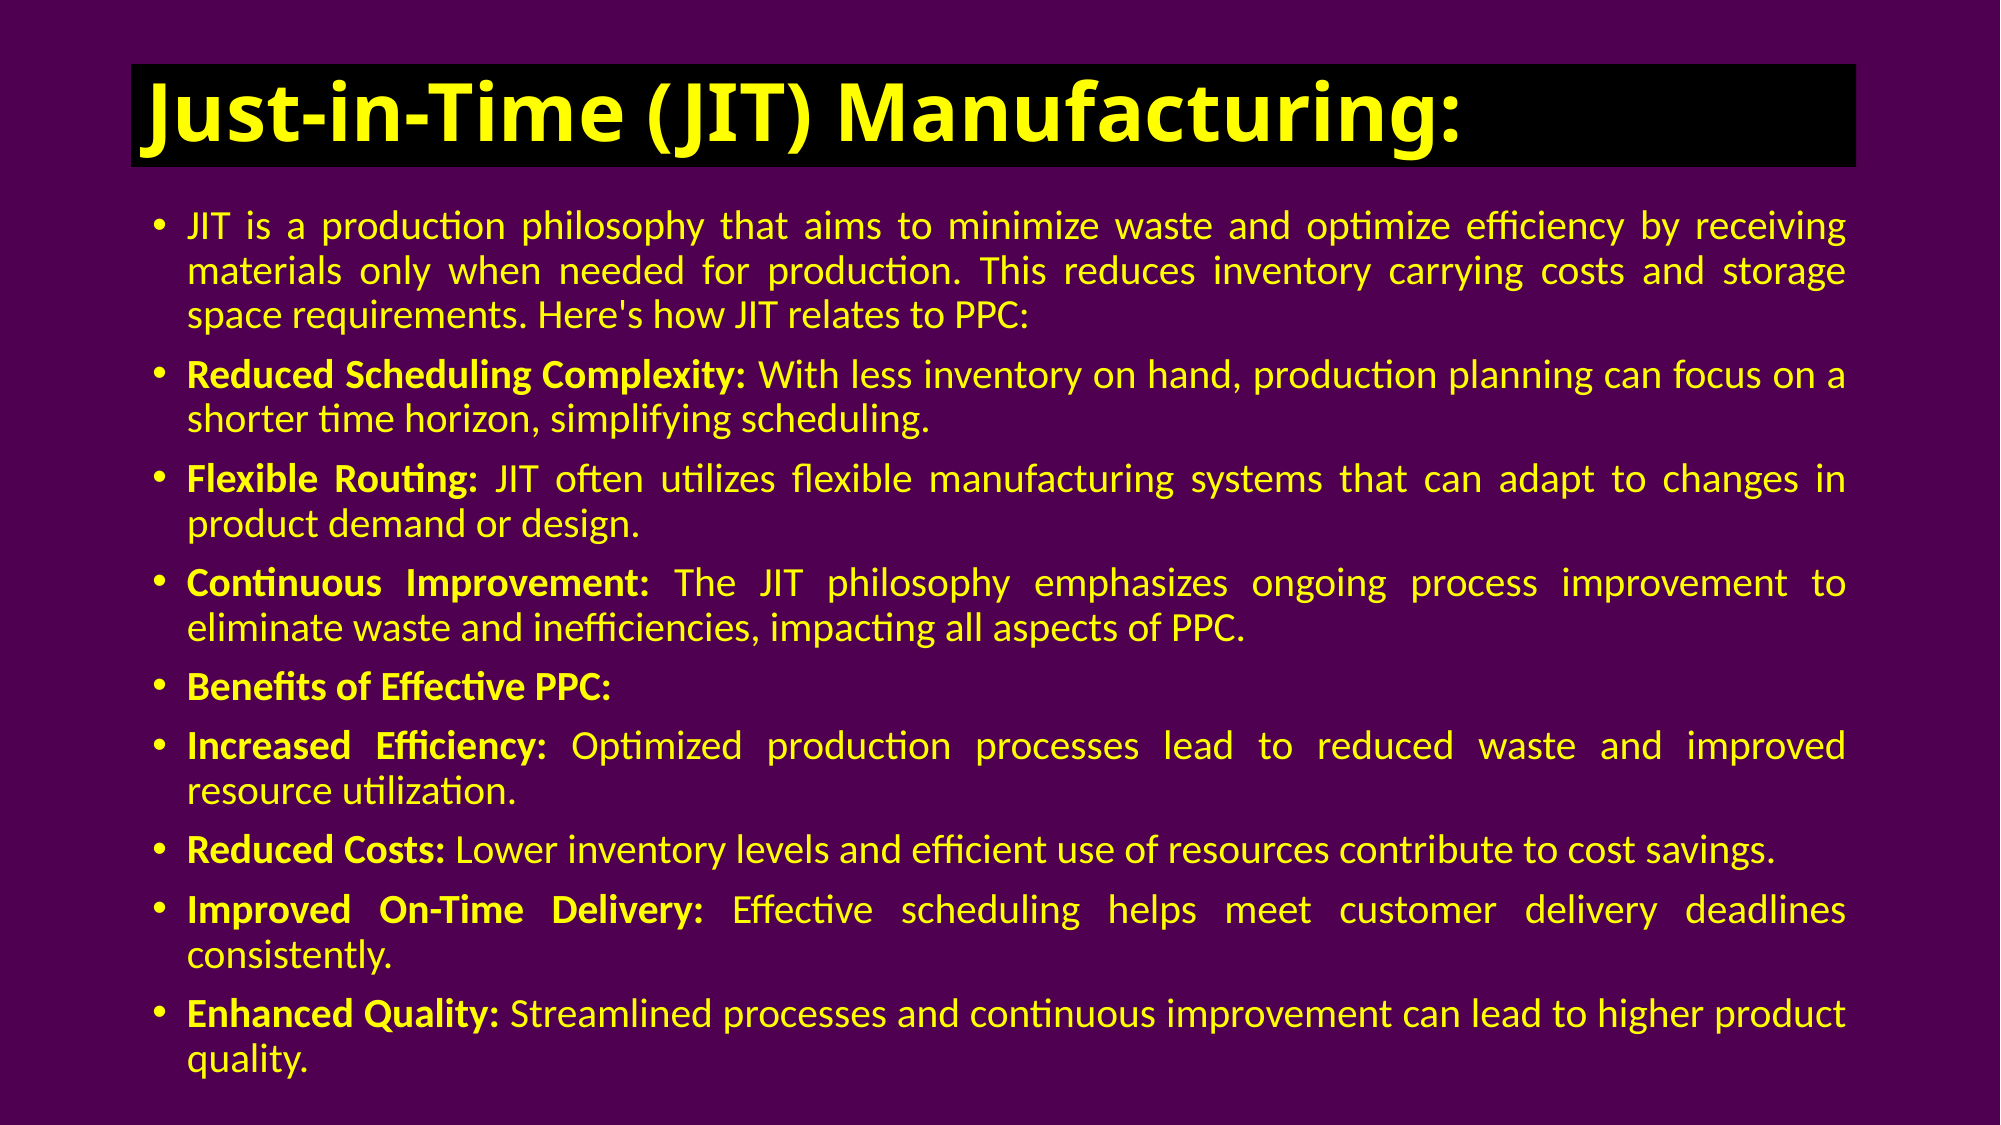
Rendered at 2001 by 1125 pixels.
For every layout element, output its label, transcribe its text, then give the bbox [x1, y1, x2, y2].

list JIT is a production philosophy that aims to minimize waste and optimize efficiency by receiving materials only when needed for production. This reduces inventory carrying costs and storage space requirements. Here's how JIT relates to PPC: Reduced Scheduling Complexity: With less inventory on hand, production planning can focus on a shorter time horizon, simplifying scheduling. Flexible Routing: JIT often utilizes flexible manufacturing systems that can adapt to changes in product demand or design. Continuous Improvement: The JIT philosophy emphasizes ongoing process improvement to eliminate waste and inefficiencies, impacting all aspects of PPC. Benefits of Effective PPC: Increased Efficiency: Optimized production processes lead to reduced waste and improved resource utilization. Reduced Costs: Lower inventory levels and efficient use of resources contribute to cost savings. Improved On-Time Delivery: Effective scheduling helps meet customer delivery deadlines consistently. Enhanced Quality: Streamlined processes and continuous improvement can lead to higher product quality. [137, 196, 1863, 1097]
title Just-in-Time (JIT) Manufacturing: [131, 64, 1857, 167]
